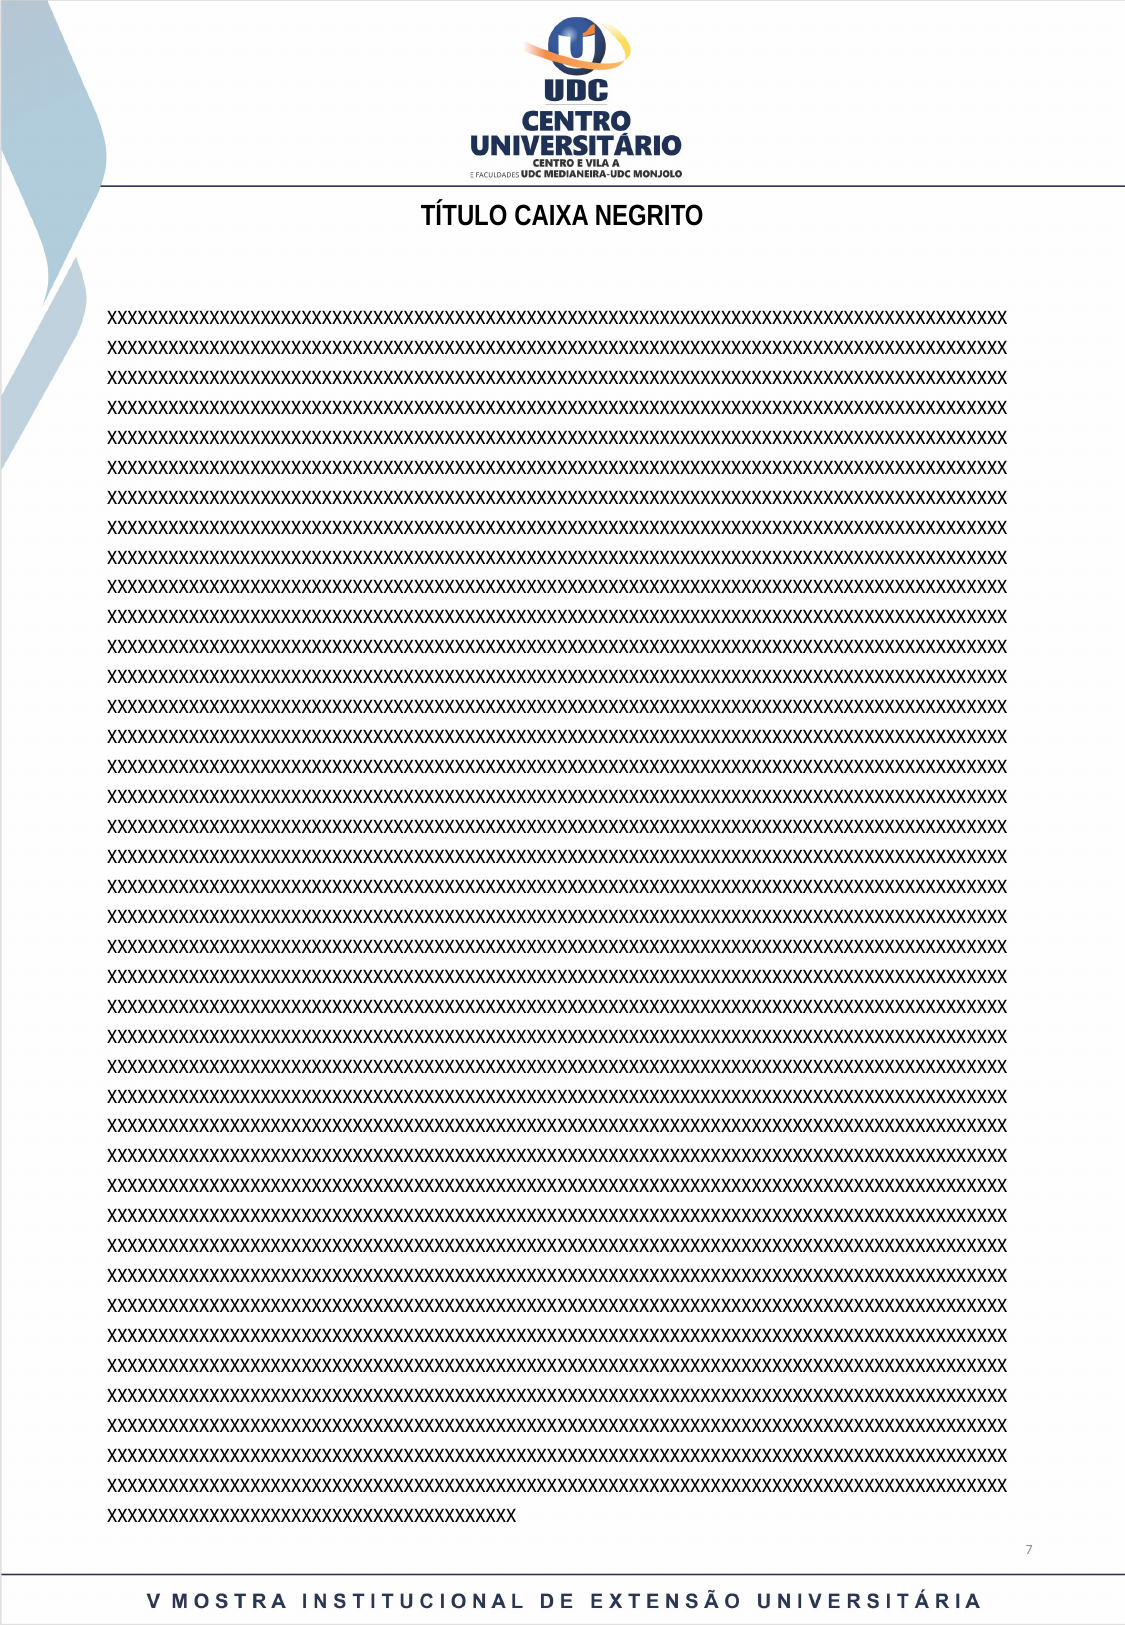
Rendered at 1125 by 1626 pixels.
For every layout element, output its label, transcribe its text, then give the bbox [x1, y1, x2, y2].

picture [0, 0, 1125, 1625]
text_box TÍTULO CAIXA NEGRITO [92, 188, 1033, 239]
text_box xxxxxxxxxxxxxxxxxxxxxxxxxxxxxxxxxxxxxxxxxxxxxxxxxxxxxxxxxxxxxxxxxxxxxxxxxxxxxxxxxxxxxxxxxxxxxxxxxxxxxxxxxxxxxxxxxxxxxxxxxxxxxxxxxxxxxxxxxxxxxxxxxxxxxxxxxxxxxxxxxxxxxxxxxxxxxxxxxxxxxxxxxxxxxxxxxxxxxxxxxxxxxxxxxxxxxxxxxxxxxxxxxxxxxxxxxxxxxxxxxxxxxxxxxxxxxxxxxxxxxxxxxxxxxxxxxxxxxxxxxxxxxxxxxxxxxxxxxxxxxxxxxxxxxxxxxxxxxxxxxxxxxxxxxxxxxxxxxxxxxxxxxxxxxxxxxxxxxxxxxxxxxxxxxxxxxxxxxxxxxxxxxxxxxxxxxxxxxxxxxxxxxxxxxxxxxxxxxxxxxxxxxxxxxxxxxxxxxxxxxxxxxxxxxxxxxxxxxxxxxxxxxxxxxxxxxxxxxxxxxxxxxxxxxxxxxxxxxxxxxxxxxxxxxxxxxxxxxxxxxxxxxxxxxxxxxxxxxxxxxxxxxxxxxxxxxxxxxxxxxxxxxxxxxxxxxxxxxxxxxxxxxxxxxxxxxxxxxxxxxxxxxxxxxxxxxxxxxxxxxxxxxxxxxxxxxxxxxxxxxxxxxxxxxxxxxxxxxxxxxxxxxxxxxxxxxxxxxxxxxxxxxxxxxxxxxxxxxxxxxxxxxxxxxxxxxxxxxxxxxxxxxxxxxxxxxxxxxxxxxxxxxxxxxxxxxxxxxxxxxxxxxxxxxxxxxxxxxxxxxxxxxxxxxxxxxxxxxxxxxxxxxxxxxxxxxxxxxxxxxxxxxxxxxxxxxxxxxxxxxxxxxxxxxxxxxxxxxxxxxxxxxxxxxxxxxxxxxxxxxxxxxxxxxxxxxxxxxxxxxxxxxxxxxxxxxxxxxxxxxxxxxxxxxxxxxxxxxxxxxxxxxxxxxxxxxxxxxxxxxxxxxxxxxxxxxxxxxxxxxxxxxxxxxxxxxxxxxxxxxxxxxxxxxxxxxxxxxxxxxxxxxxxxxxxxxxxxxxxxxxxxxxxxxxxxxxxxxxxxxxxxxxxxxxxxxxxxxxxxxxxxxxxxxxxxxxxxxxxxxxxxxxxxxxxxxxxxxxxxxxxxxxxxxxxxxxxxxxxxxxxxxxxxxxxxxxxxxxxxxxxxxxxxxxxxxxxxxxxxxxxxxxxxxxxxxxxxxxxxxxxxxxxxxxxxxxxxxxxxxxxxxxxxxxxxxxxxxxxxxxxxxxxxxxxxxxxxxxxxxxxxxxxxxxxxxxxxxxxxxxxxxxxxxxxxxxxxxxxxxxxxxxxxxxxxxxxxxxxxxxxxxxxxxxxxxxxxxxxxxxxxxxxxxxxxxxxxxxxxxxxxxxxxxxxxxxxxxxxxxxxxxxxxxxxxxxxxxxxxxxxxxxxxxxxxxxxxxxxxxxxxxxxxxxxxxxxxxxxxxxxxxxxxxxxxxxxxxxxxxxxxxxxxxxxxxxxxxxxxxxxxxxxxxxxxxxxxxxxxxxxxxxxxxxxxxxxxxxxxxxxxxxxxxxxxxxxxxxxxxxxxxxxxxxxxxxxxxxxxxxxxxxxxxxxxxxxxxxxxxxxxxxxxxxxxxxxxxxxxxxxxxxxxxxxxxxxxxxxxxxxxxxxxxxxxxxxxxxxxxxxxxxxxxxxxxxxxxxxxxxxxxxxxxxxxxxxxxxxxxxxxxxxxxxxxxxxxxxxxxxxxxxxxxxxxxxxxxxxxxxxxxxxxxxxxxxxxxxxxxxxxxxxxxxxxxxxxxxxxxxxxxxxxxxxxxxxxxxxxxxxxxxxxxxxxxxxxxxxxxxxxxxxxxxxxxxxxxxxxxxxxxxxxxxxxxxxxxxxxxxxxxxxxxxxxxxxxxxxxxxxxxxxxxxxxxxxxxxxxxxxxxxxxxxxxxxxxxxxxxxxxxxxxxxxxxxxxxxxxxxxxxxxxxxxxxxxxxxxxxxxxxxxxxxxxxxxxxxxxxxxxxxxxxxxxxxxxxxxxxxxxxxxxxxxxxxxxxxxxxxxxxxxxxxxxxxxxxxxxxxxxxxxxxxxxxxxxxxxxxxxxxxxxxxxxxxxxxxxxxxxxxxxxxxxxxxxxxxxxxxxxxxxxxxxxxxxxxxxxxxxxxxxxxxxxxxxxxxxxxxxxxxxxxxxxxxxxxxxxxxxxxxxxxxxxxxxxxxxxxxxxxxxxxxxxxxxxxxxxxxxxxxxxxxxxxxxxxxxxxxxxxxxxxxxxxxxxxxxxxxxxxxxxxxxxxxxxxxxxxxxxxxxxxxxxxxxxxxxxxxxxxxxxxxxxxxxxxxxxxxxxxxxxxxxxxxxxxxxxxxxxxxxxxxxxxxxxxxxxxxxxxxxxxxxxxxxxxxxxxxxxxxxxxxxxxxxxxxxxxxxxxxxxxxxxxxxxxxxxxxxxxxxxxxxxxxxxxxxxxxxxxxxxxxxxxxxxxxxxxxxxxxxxxxxxxxxxxxxxxxxxxxxxxxxxxxxxxxxxxxxxxxxxxxxxxxxxxxxxxxxxxxxxxxxxxxxxxxxxxxxxxxxxxxxxxxxxxxxxxxxxxxxxxxxxxxxxxxxxxxxxxxxxxxxxxxxxxxxxxxxxxxxxxxxxxxxxxxxxxxxxxxxxxxxxxxxxxxxxxxxxxxxxxxxxxxxxxxxxxxxxxxxxxxxxxxxxxxxxxxxxxxxxxxxxxxxxxxxxxxxxxxxxxxxxxxxxxxxxxxxxxxxxxxxxxxxxxxxxxxxxxxxxxxxxxxxxxxxxxxxxxxxxxxxxxxxxxxxxxxxxxxxxxxxxxxxxxxxxxxxxxxxxxxxxxxxxxxxxxxxxxxxxxxxxxxxxxxxxxxxxxxxxxxxxxxxxxxxxxxxxxxxxxxxxxxxxxxxxxxxxxxxxxxxxxxxxxxxxxxxxxxxxxxxxxxxxxxxxxxxxxxxxxxxxxxxxxxxxxxxxxxxxxxxxxxxxxxxxxxxxxxxxxxxxxxxxxxxxxxxxxxxxxxxxxxxxxxxxxxxxxxxxxxxxxxxxxxxxxxxxxxxxxxxxxxxxxxxxxxxxxxxxxxxxxxxxxxxxxxxxxxxxxxxxxxxxxxxxxxxxxxxxxxxxxxxxxxxxxxxxxxxxxxxxxxxxxxxxxxxxxxxxxxxxxxxxxxxxxxxxxxxxxxxxxxxxxxxxxxxxxxxxxxxxxxxxxxxxxxxxxxxxxxxxxxxxxxxxxxxxxxxxxxxxxxxxxxxxxxxxxxxxxxxxxxxxxxxxxxxxxxxxxxxxxxxxxxxxxxxxxxxxxxxxxxxxxxxxxxxxxxxxxxxxxxxxxxxxxxxxxxxxxxxxxxxxxxxxxxxxxxxxxxxxxxxxxxxxxxxxxxxxxxxxxxxxxxxxxxxxxxxxxxxxxxxxxxxxxxxxxxxxxxxxxxxxxxxxxxxxxxxxxxxxxxxxxxxxxxxxxxxxxxxxxxxxxxxxxxxxxxxxxxxxxxxxxxxxxxxxxxxxxxxxxxxxxxxxxxxxxxxxxxxxxxxxxxxxxxxxxxxxxxxxxxxxxxxxxxxxxxxxxxxxxxxxxxxxxxxxxxxxxxxxxxxxxxxxxxxxxxxxxxxxxxxxxxxxxxxxxxxxxxxxxxxxxxxx [92, 292, 1033, 1535]
slide_number 7 [794, 1506, 1048, 1593]
